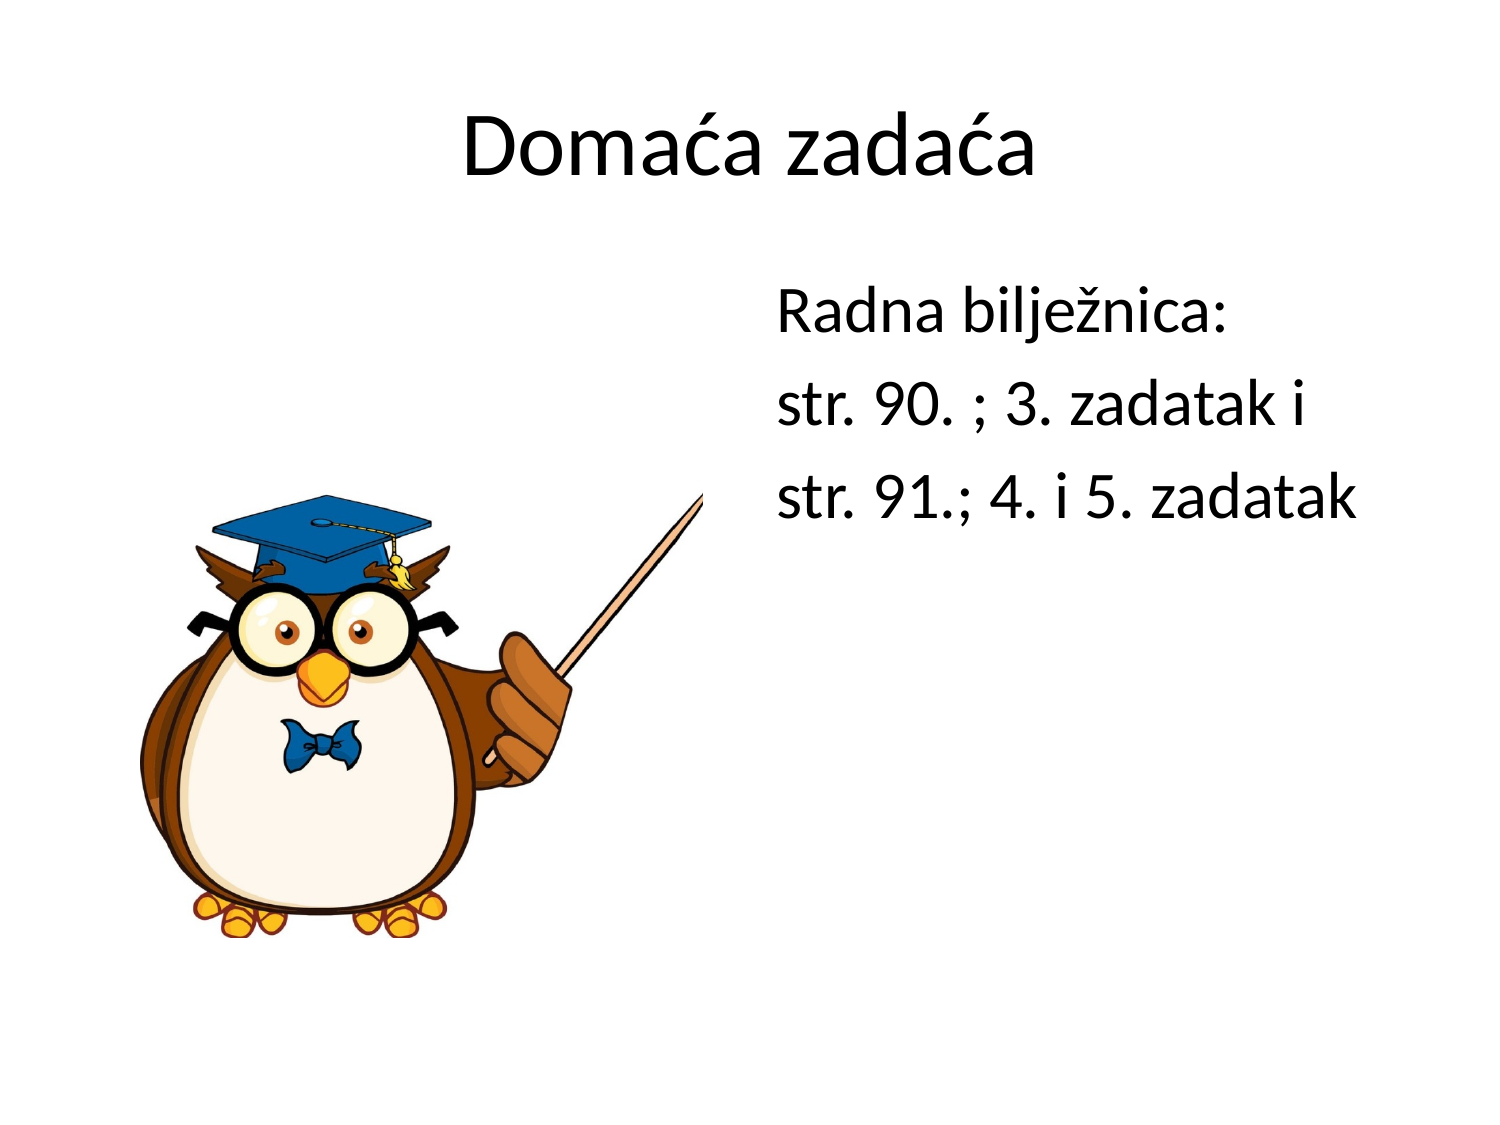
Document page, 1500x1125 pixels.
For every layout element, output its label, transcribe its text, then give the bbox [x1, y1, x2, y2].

picture [140, 480, 704, 939]
title Domaća zadaća [75, 45, 1425, 233]
list Radna bilježnica: str. 90. ; 3. zadatak i str. 91.; 4. i 5. zadatak [761, 257, 1425, 1005]
